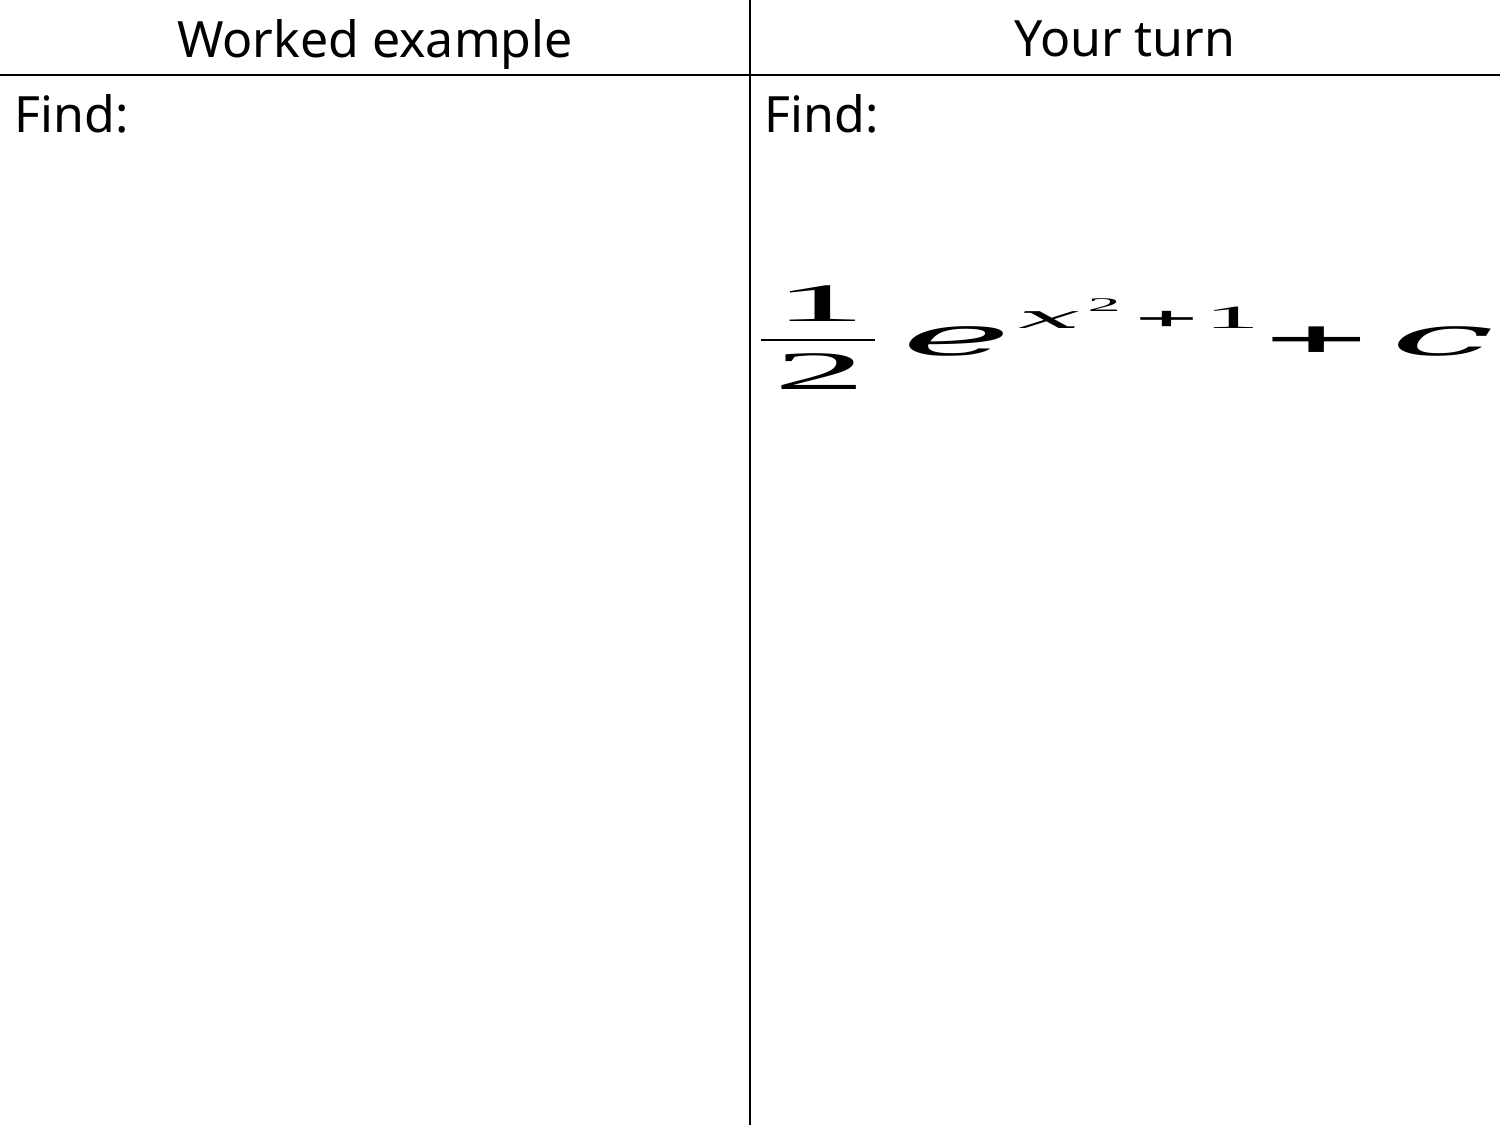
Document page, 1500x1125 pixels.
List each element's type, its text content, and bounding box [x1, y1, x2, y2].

text_box Your turn [751, 0, 1500, 74]
text_box Worked example [0, 0, 749, 74]
